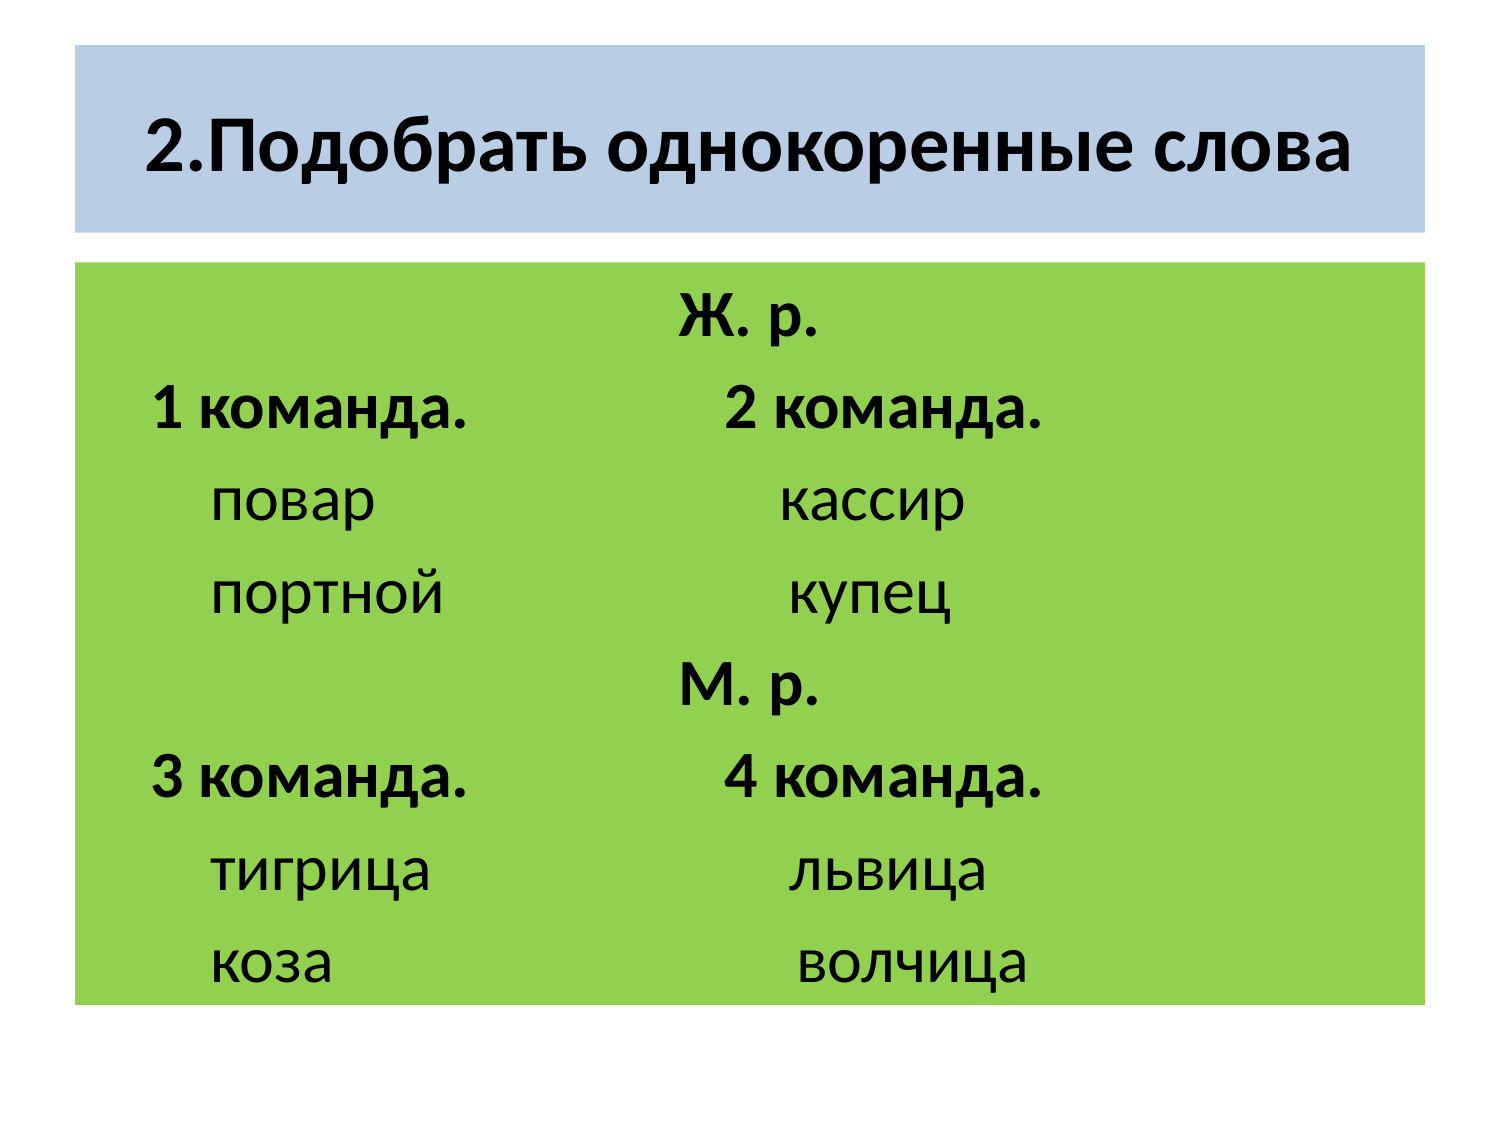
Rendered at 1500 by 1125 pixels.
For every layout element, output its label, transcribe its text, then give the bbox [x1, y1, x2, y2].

list Ж. р. 1 команда. 2 команда. повар кассир портной купец М. р. 3 команда. 4 команда. тигрица львица коза волчица [75, 262, 1425, 1005]
title 2.Подобрать однокоренные слова [75, 45, 1425, 233]
